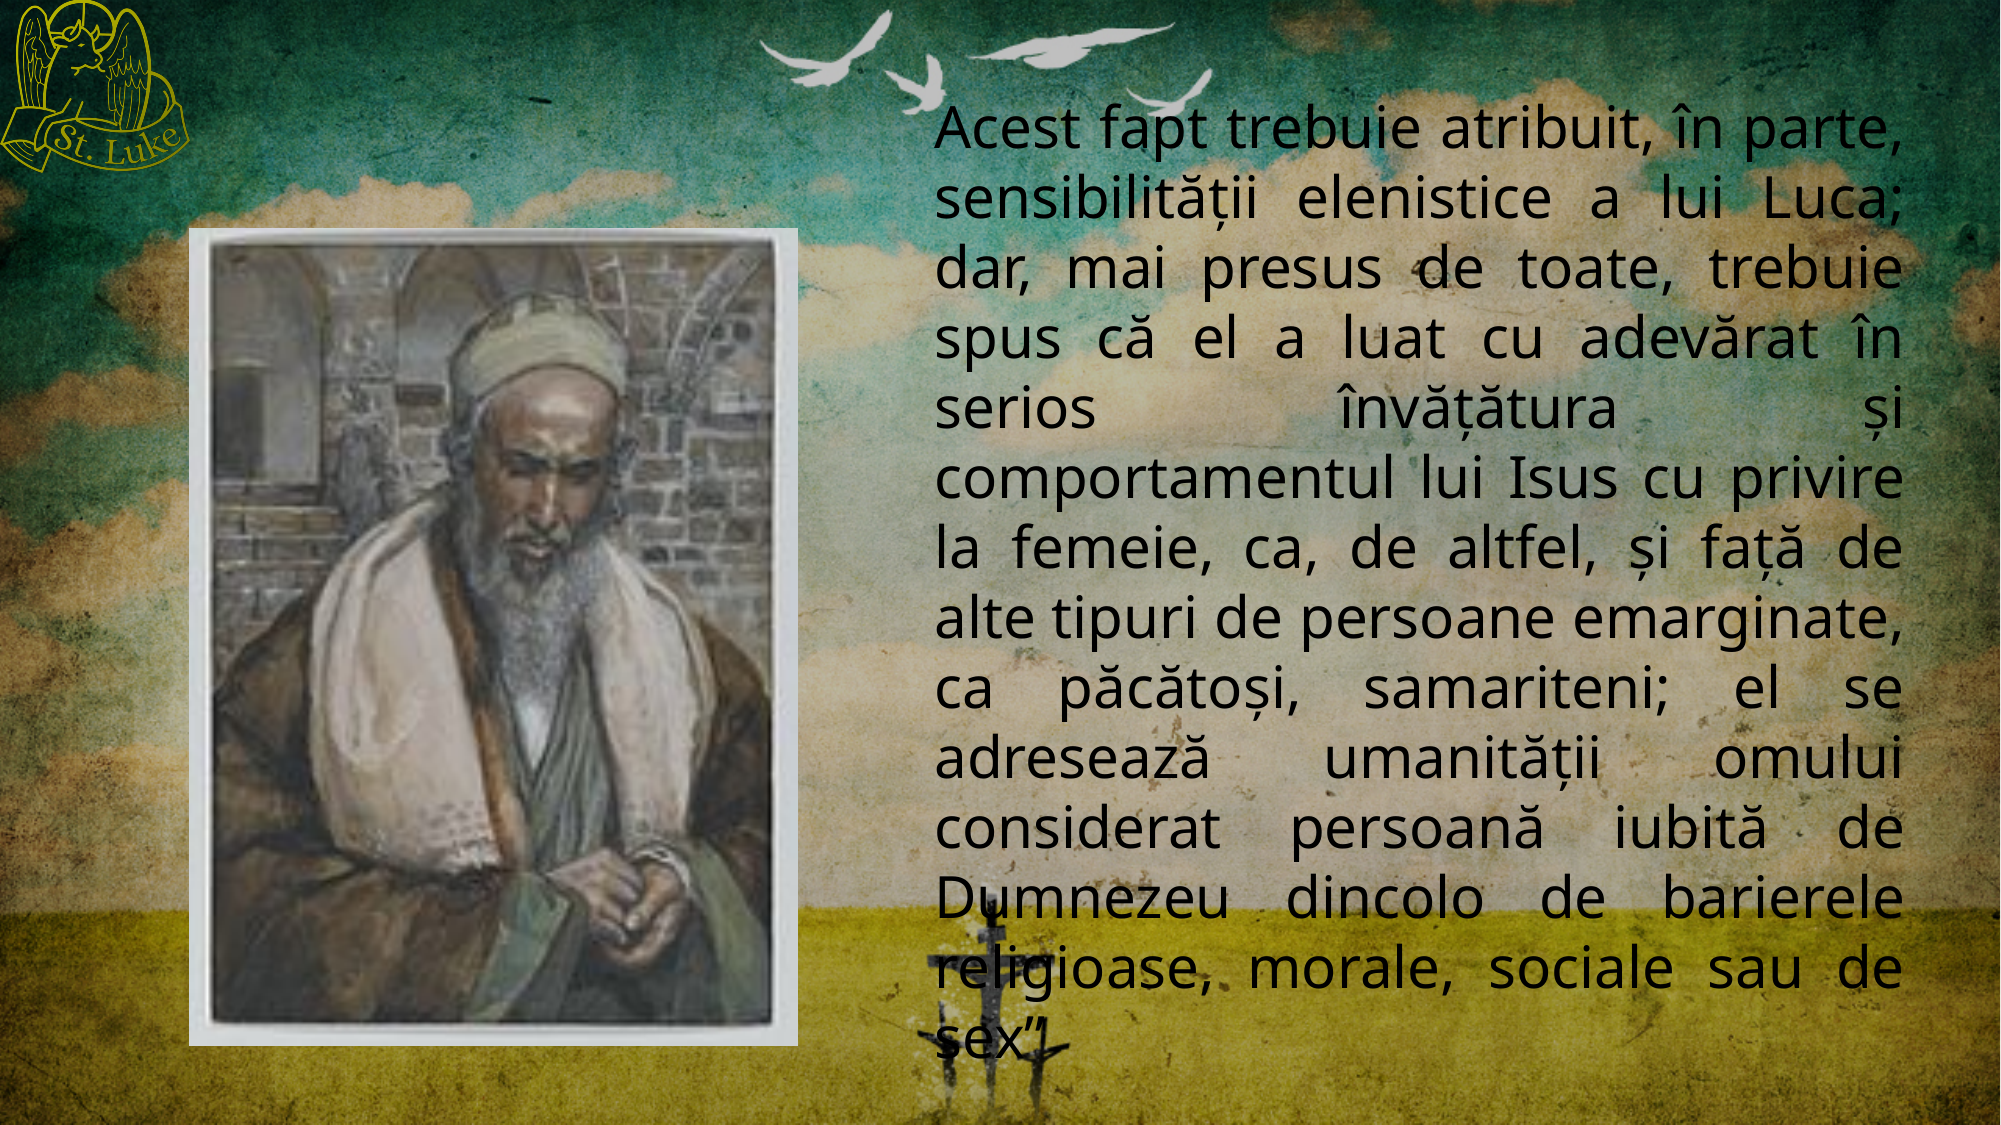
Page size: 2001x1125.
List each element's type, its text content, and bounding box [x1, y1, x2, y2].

picture [0, 0, 2001, 1125]
text_box Acest fapt trebuie atribuit, în parte, sensibilității elenistice a lui Luca; dar, mai presus de toate, trebuie spus că el a luat cu adevărat în serios învățătura și comportamentul lui Isus cu privire la femeie, ca, de altfel, și față de alte tipuri de persoane emarginate, ca păcătoși, samariteni; el se adresează umanității omului considerat persoană iubită de Dumnezeu dincolo de barierele religioase, morale, sociale sau de sex” [919, 82, 1920, 1078]
